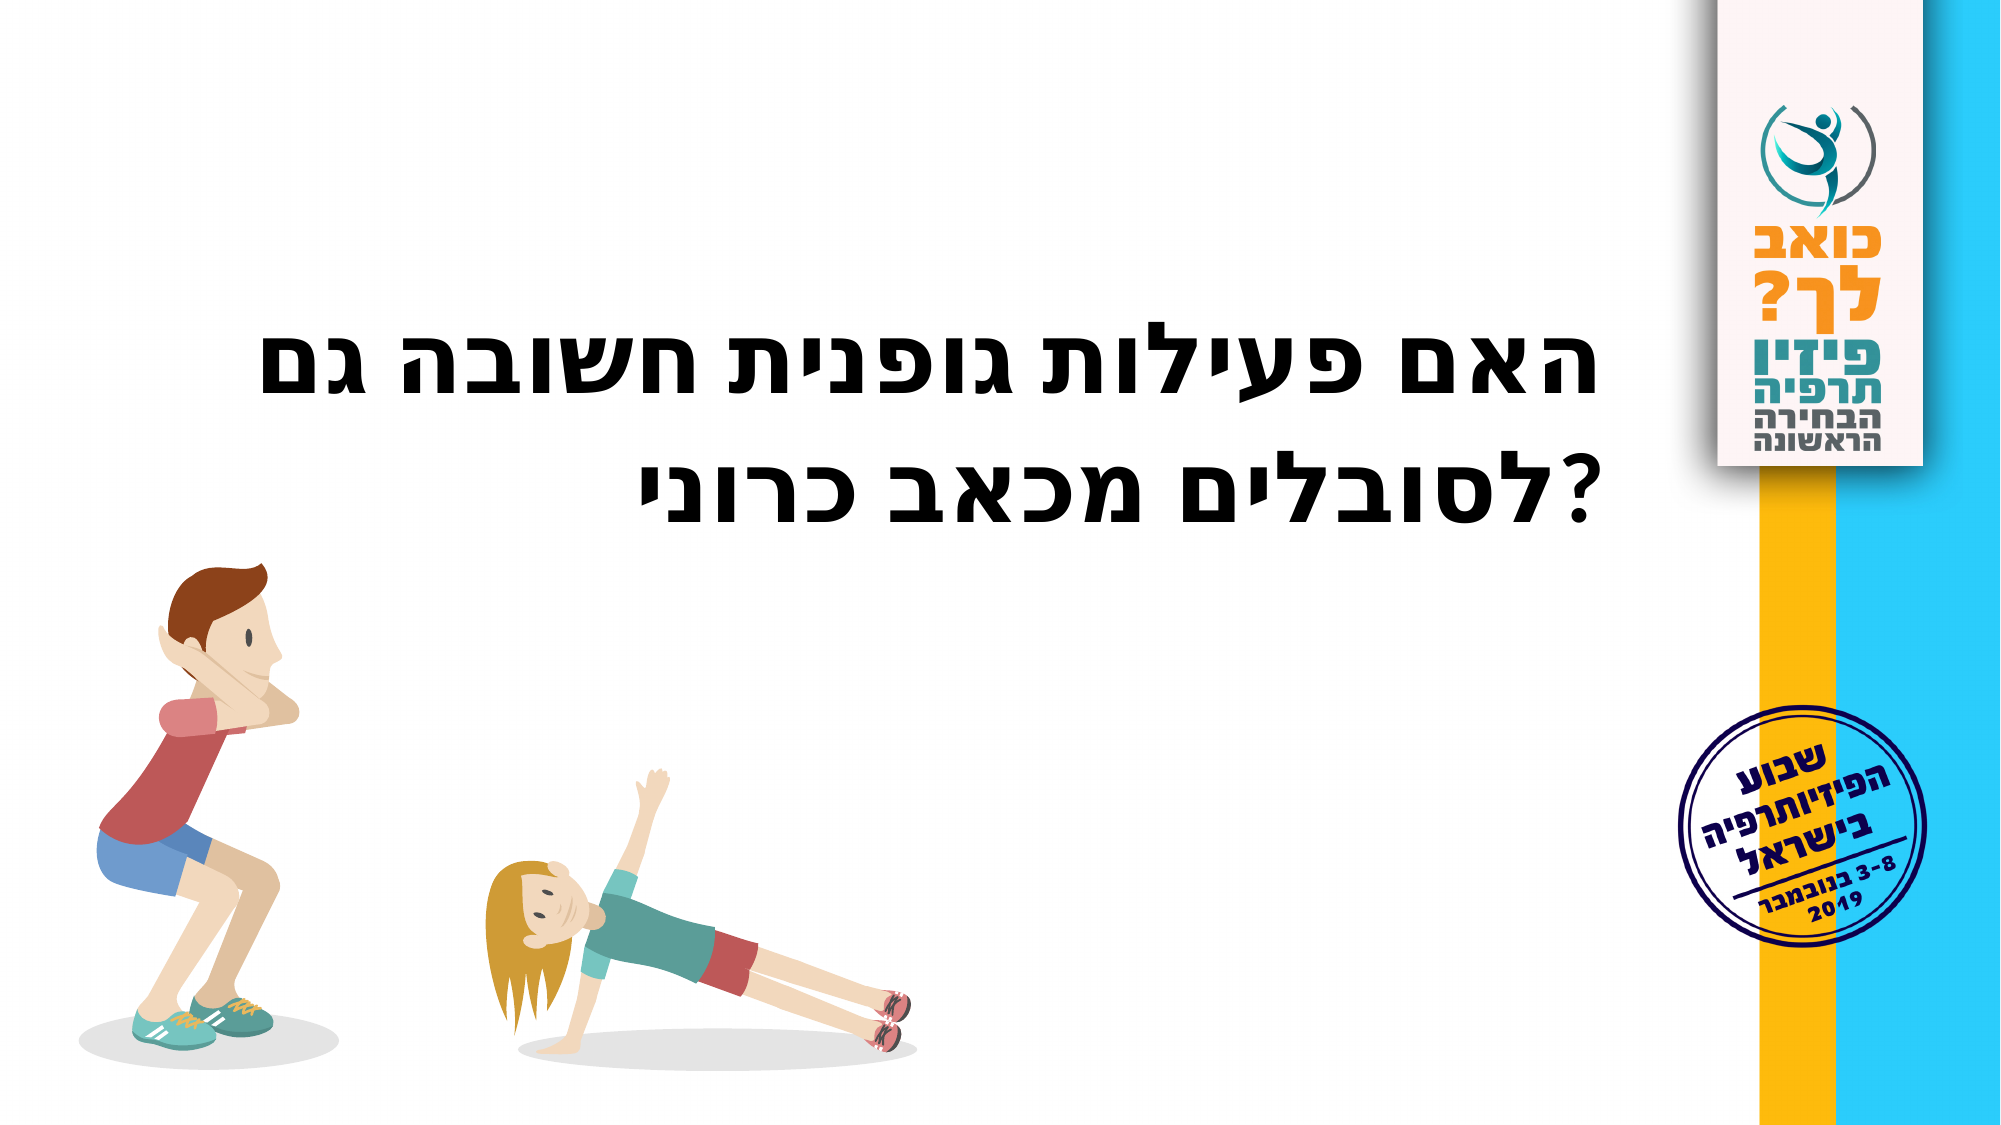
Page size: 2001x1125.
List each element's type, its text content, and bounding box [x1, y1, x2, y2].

list האם פעילות גופנית חשובה גם לסובלים מכאב כרוני? [137, 299, 1621, 1014]
picture [0, 0, 2001, 1125]
